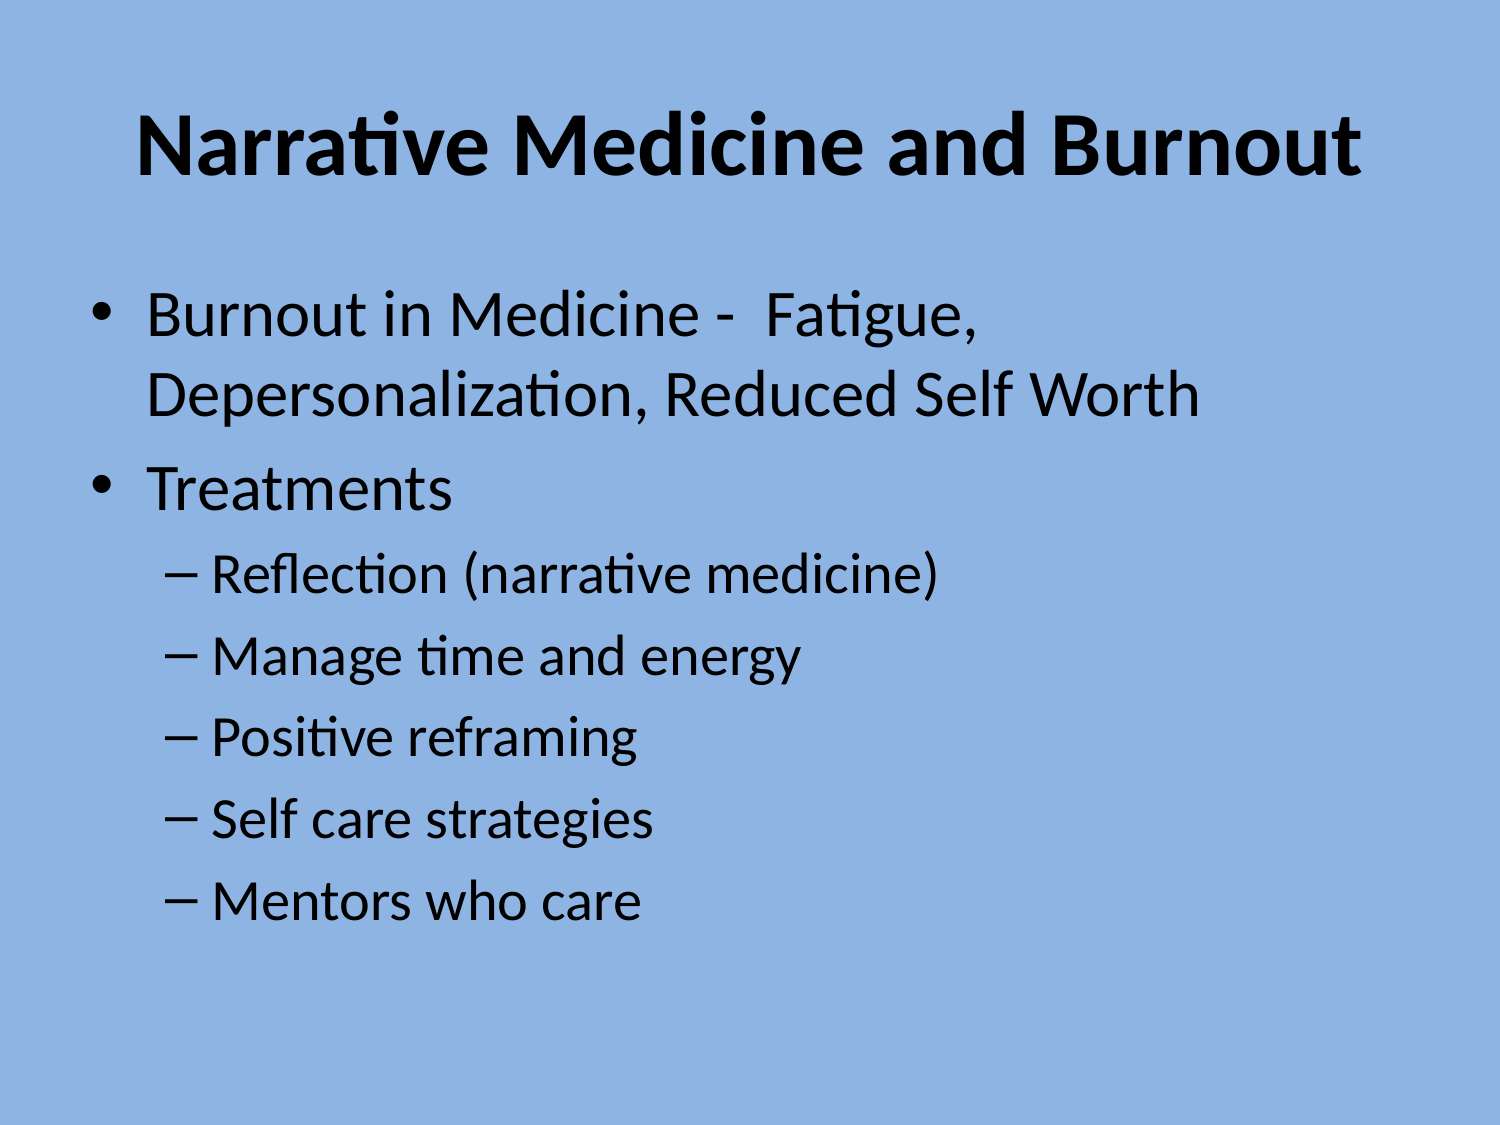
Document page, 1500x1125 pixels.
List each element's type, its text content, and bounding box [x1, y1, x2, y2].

title Narrative Medicine and Burnout [75, 45, 1425, 233]
list Burnout in Medicine - Fatigue, Depersonalization, Reduced Self Worth Treatments Reflection (narrative medicine) Manage time and energy Positive reframing Self care strategies Mentors who care [75, 262, 1425, 1005]
